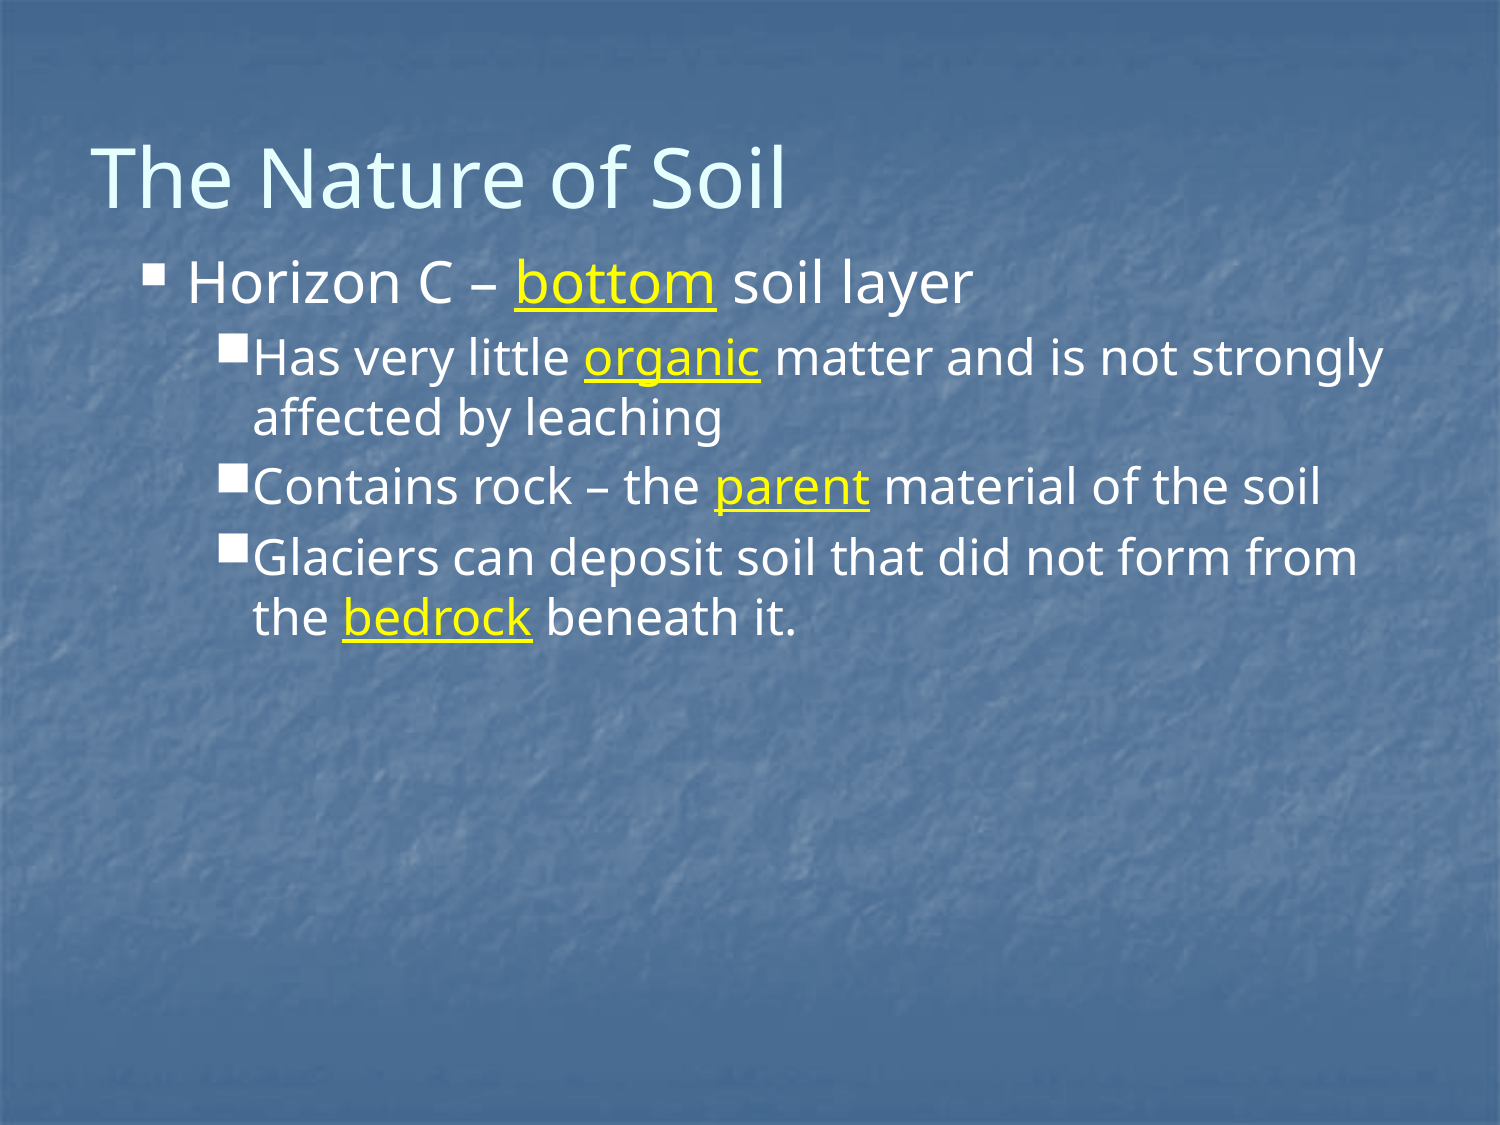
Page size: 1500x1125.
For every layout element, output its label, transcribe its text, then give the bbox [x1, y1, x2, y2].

list Horizon C – bottom soil layer Has very little organic matter and is not strongly affected by leaching Contains rock – the parent material of the soil Glaciers can deposit soil that did not form from the bedrock beneath it. [49, 237, 1451, 1063]
title The Nature of Soil [74, 62, 1426, 237]
